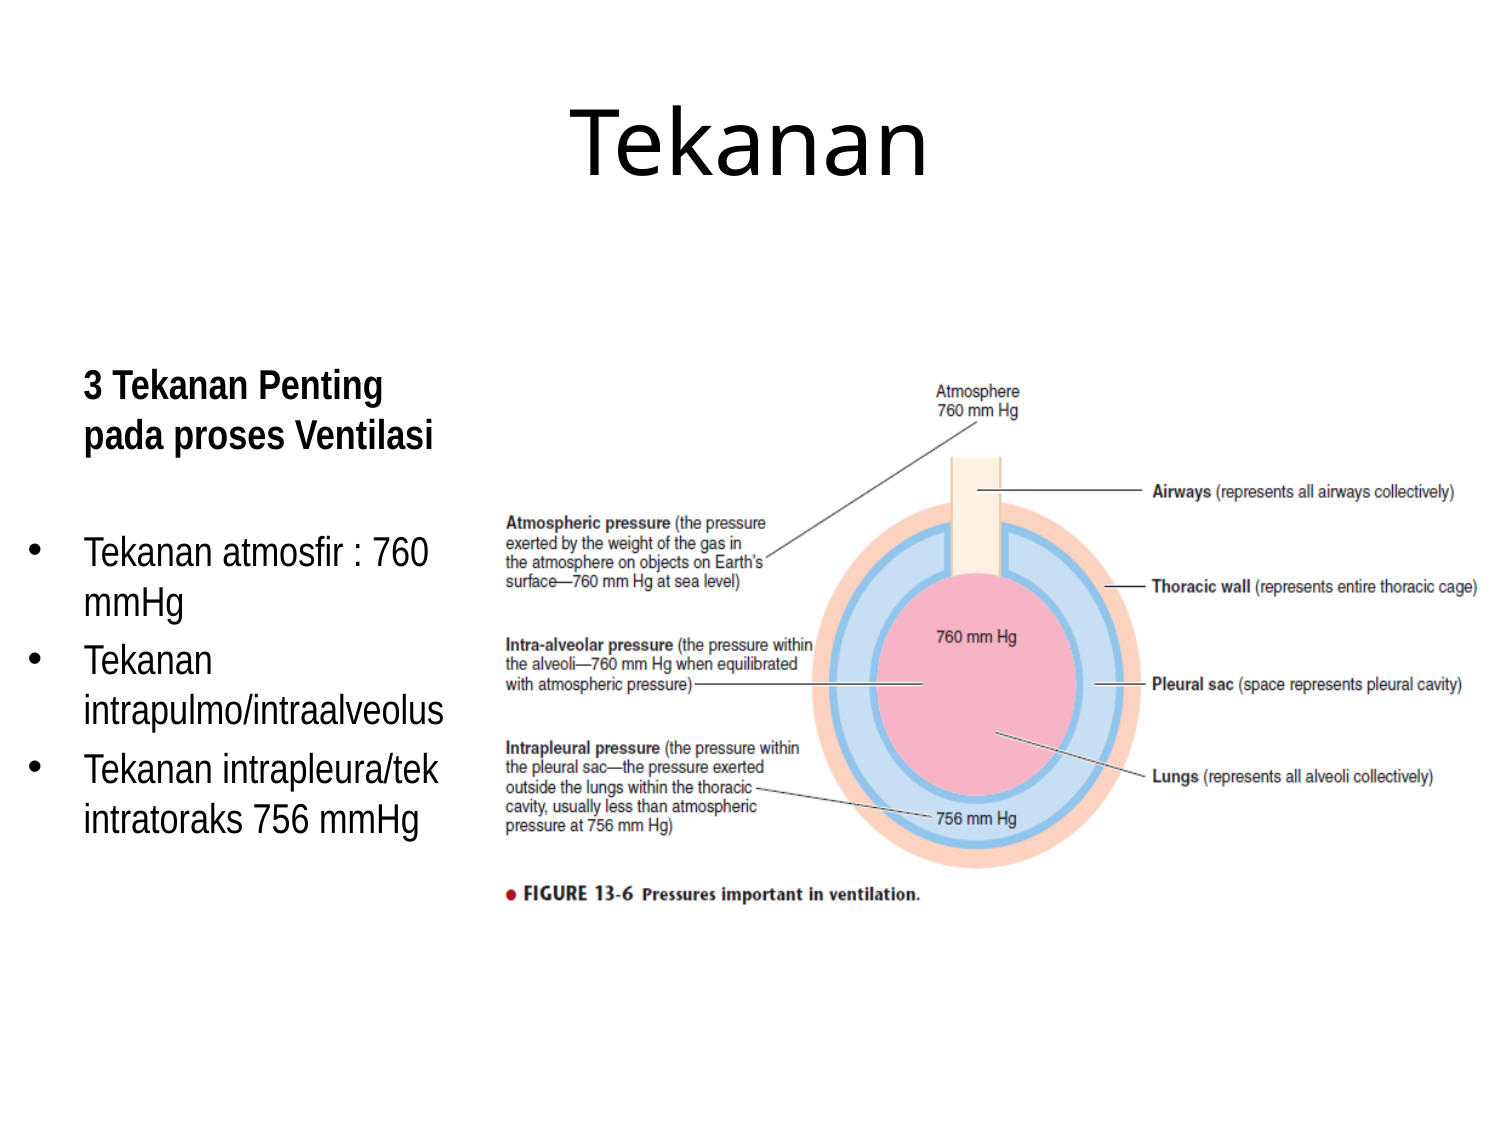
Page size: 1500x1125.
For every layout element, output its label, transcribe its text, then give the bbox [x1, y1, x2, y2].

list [479, 312, 1500, 926]
title Tekanan [75, 45, 1425, 233]
list 3 Tekanan Penting pada proses Ventilasi Tekanan atmosfir : 760 mmHg Tekanan intrapulmo/intraalveolus Tekanan intrapleura/tek intratoraks 756 mmHg [12, 350, 463, 1100]
